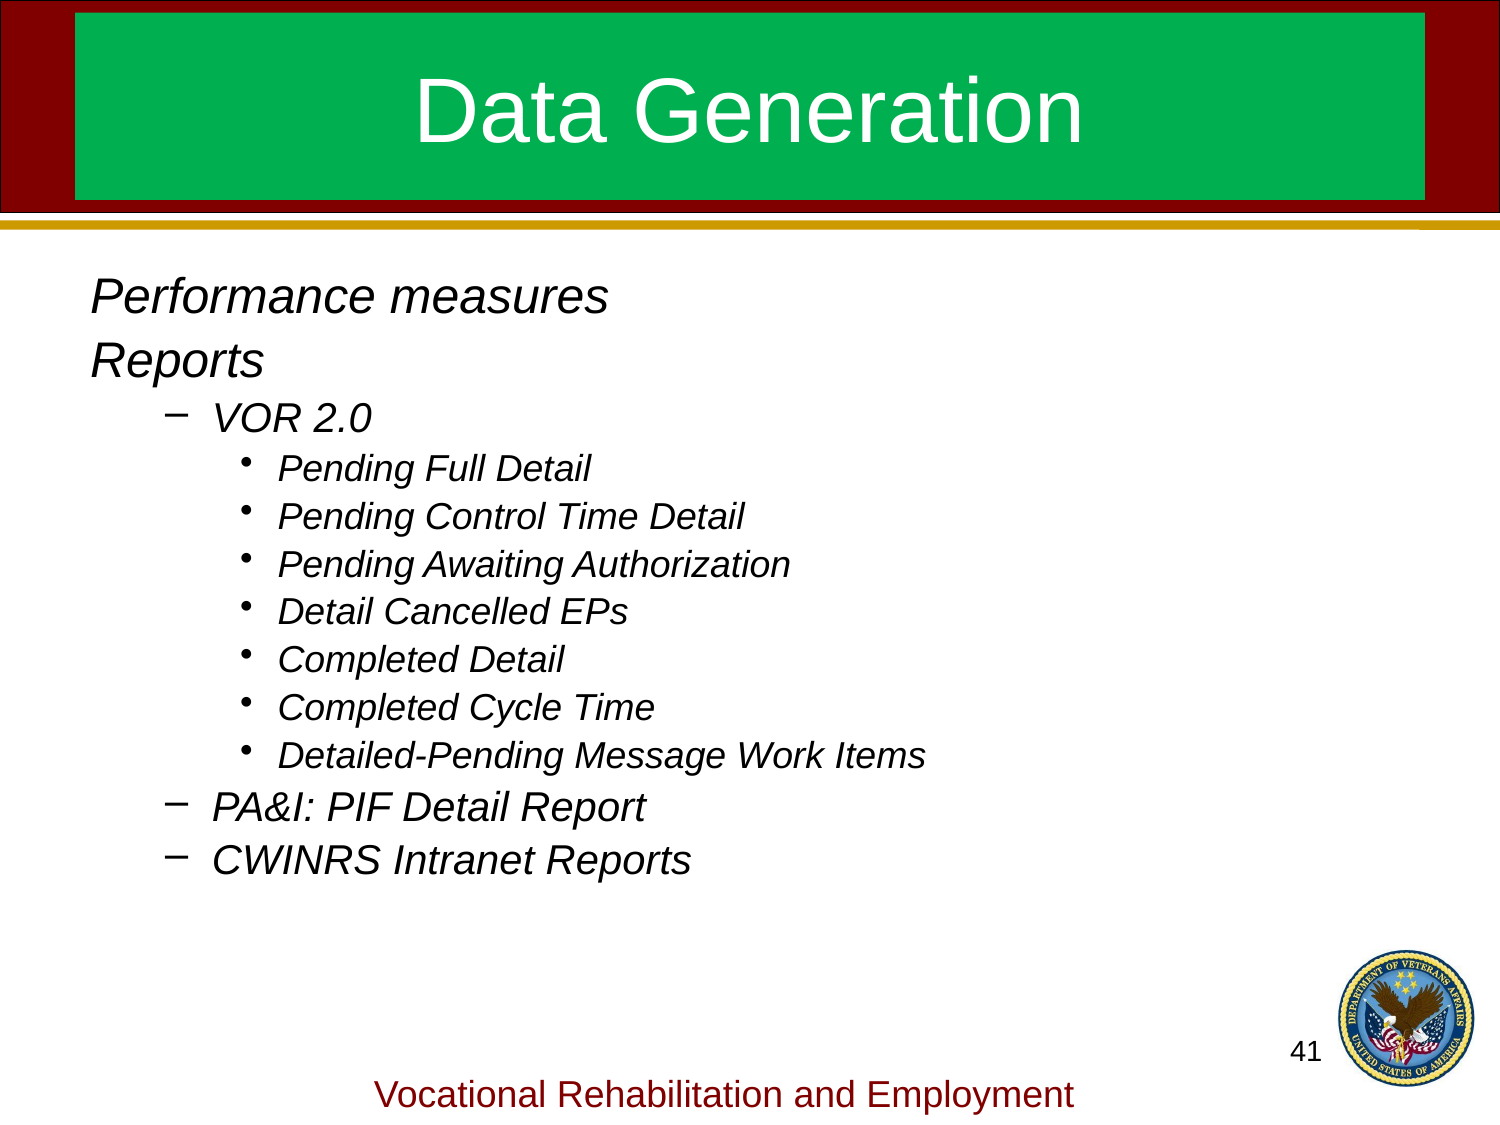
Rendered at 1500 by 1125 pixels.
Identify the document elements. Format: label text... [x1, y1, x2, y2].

title Data Generation [75, 12, 1425, 200]
picture [1337, 949, 1475, 1087]
slide_number 41 [987, 1024, 1338, 1103]
list Performance measures Reports VOR 2.0 Pending Full Detail Pending Control Time Detail Pending Awaiting Authorization Detail Cancelled EPs Completed Detail Completed Cycle Time Detailed-Pending Message Work Items PA&I: PIF Detail Report CWINRS Intranet Reports [75, 262, 1425, 1005]
